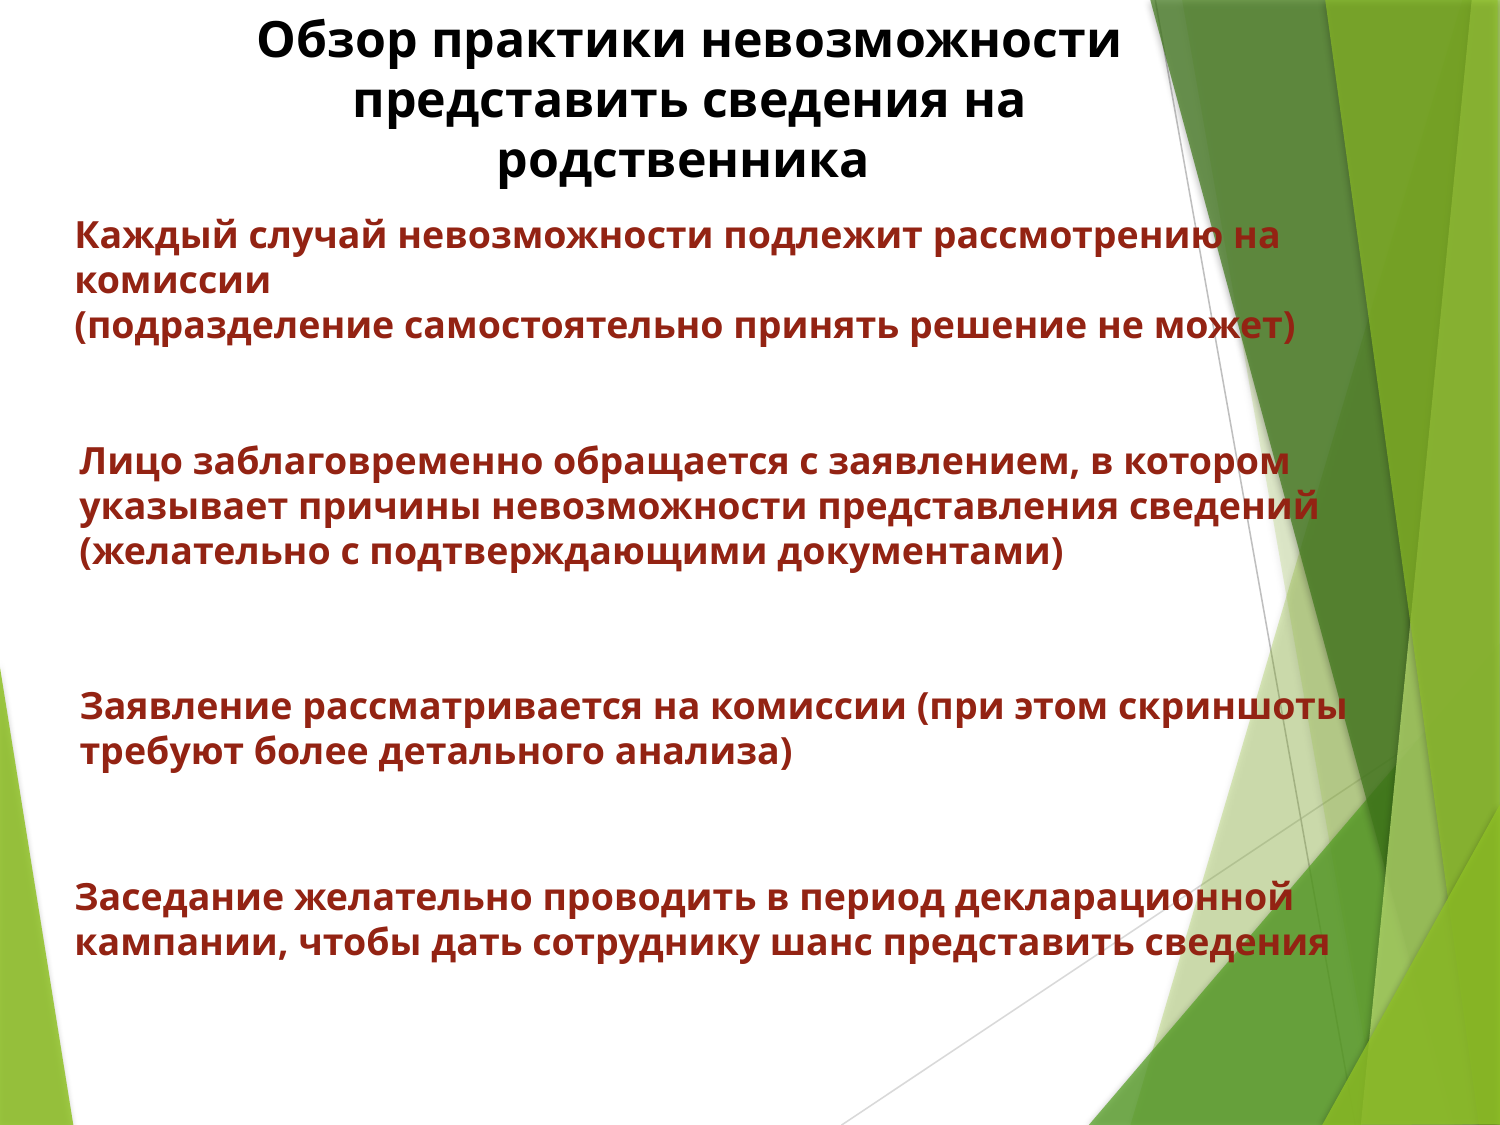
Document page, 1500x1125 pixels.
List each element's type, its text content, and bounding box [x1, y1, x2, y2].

text_box Заседание желательно проводить в период декларационной кампании, чтобы дать сотруднику шанс представить сведения [58, 814, 1418, 1022]
text_box Заявление рассматривается на комиссии (при этом скриншоты требуют более детального анализа) [63, 643, 1423, 811]
text_box Обзор практики невозможности представить сведения на родственника [158, 0, 1222, 195]
text_box Лицо заблаговременно обращается с заявлением, в котором указывает причины невозможности представления сведений (желательно с подтверждающими документами) [63, 411, 1428, 599]
text_box Каждый случай невозможности подлежит рассмотрению на комиссии (подразделение самостоятельно принять решение не может) [58, 196, 1423, 361]
